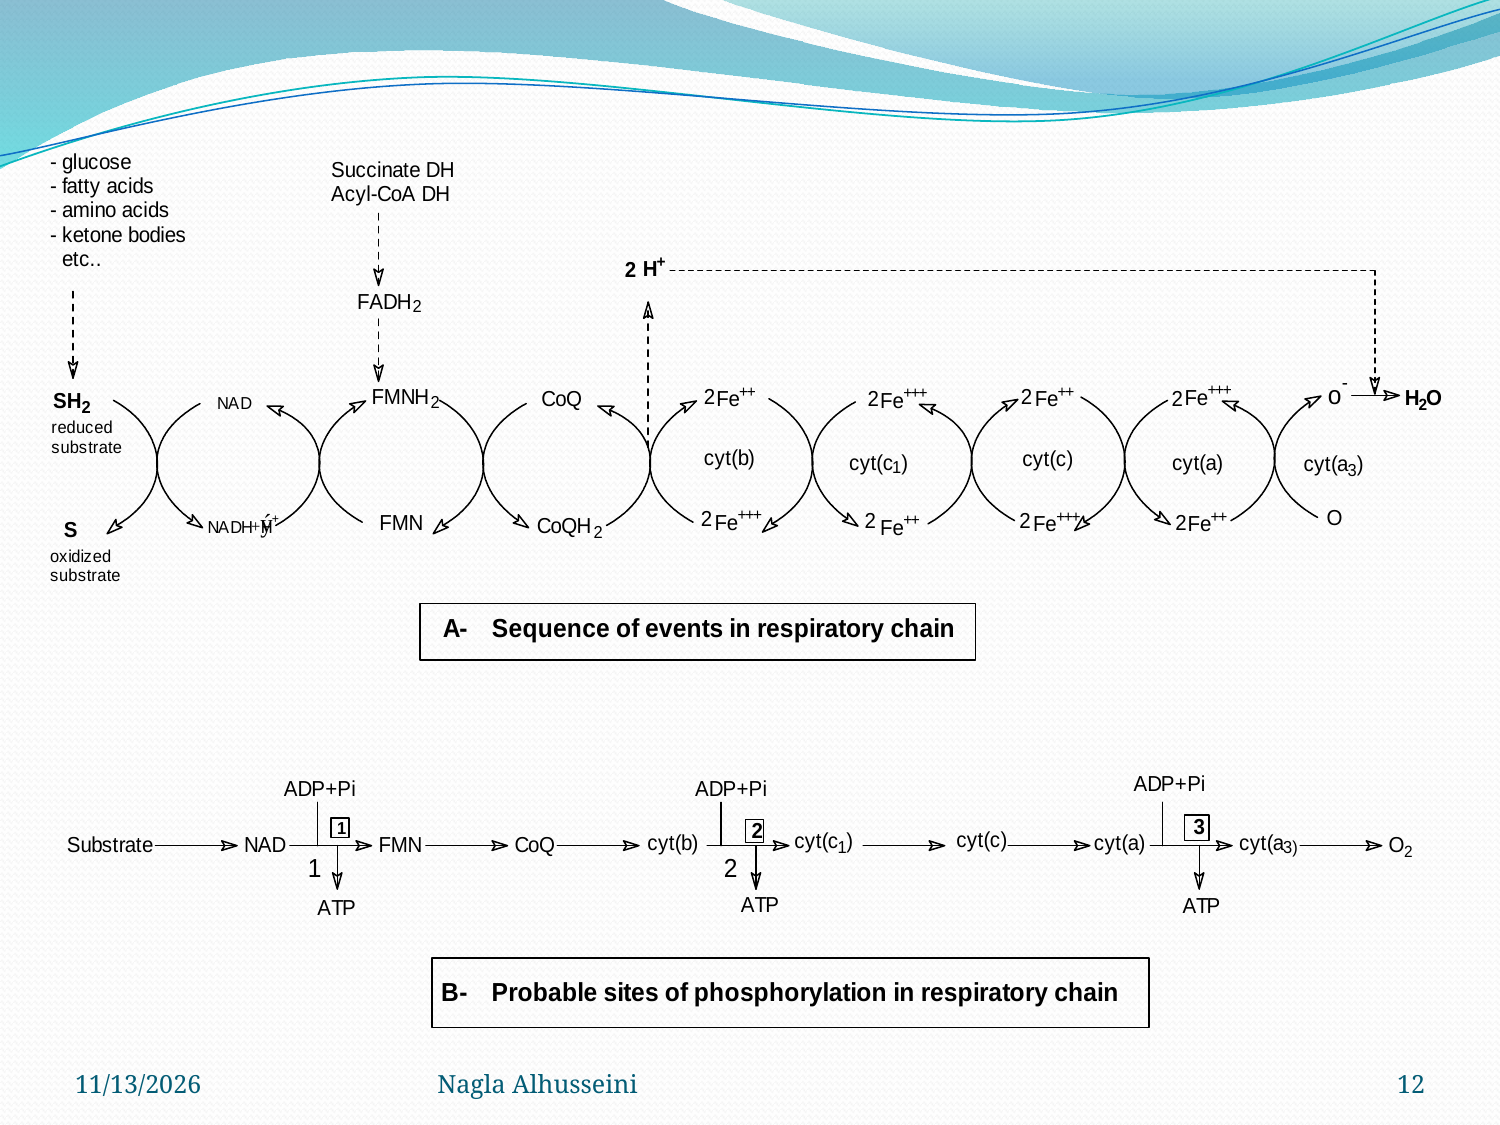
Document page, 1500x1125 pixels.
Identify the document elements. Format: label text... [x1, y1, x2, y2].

slide_number 12 [1299, 1049, 1425, 1103]
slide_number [75, 1049, 425, 1103]
title [75, 115, 1425, 149]
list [49, 149, 1451, 1038]
footer Nagla Alhusseini [437, 1049, 988, 1103]
